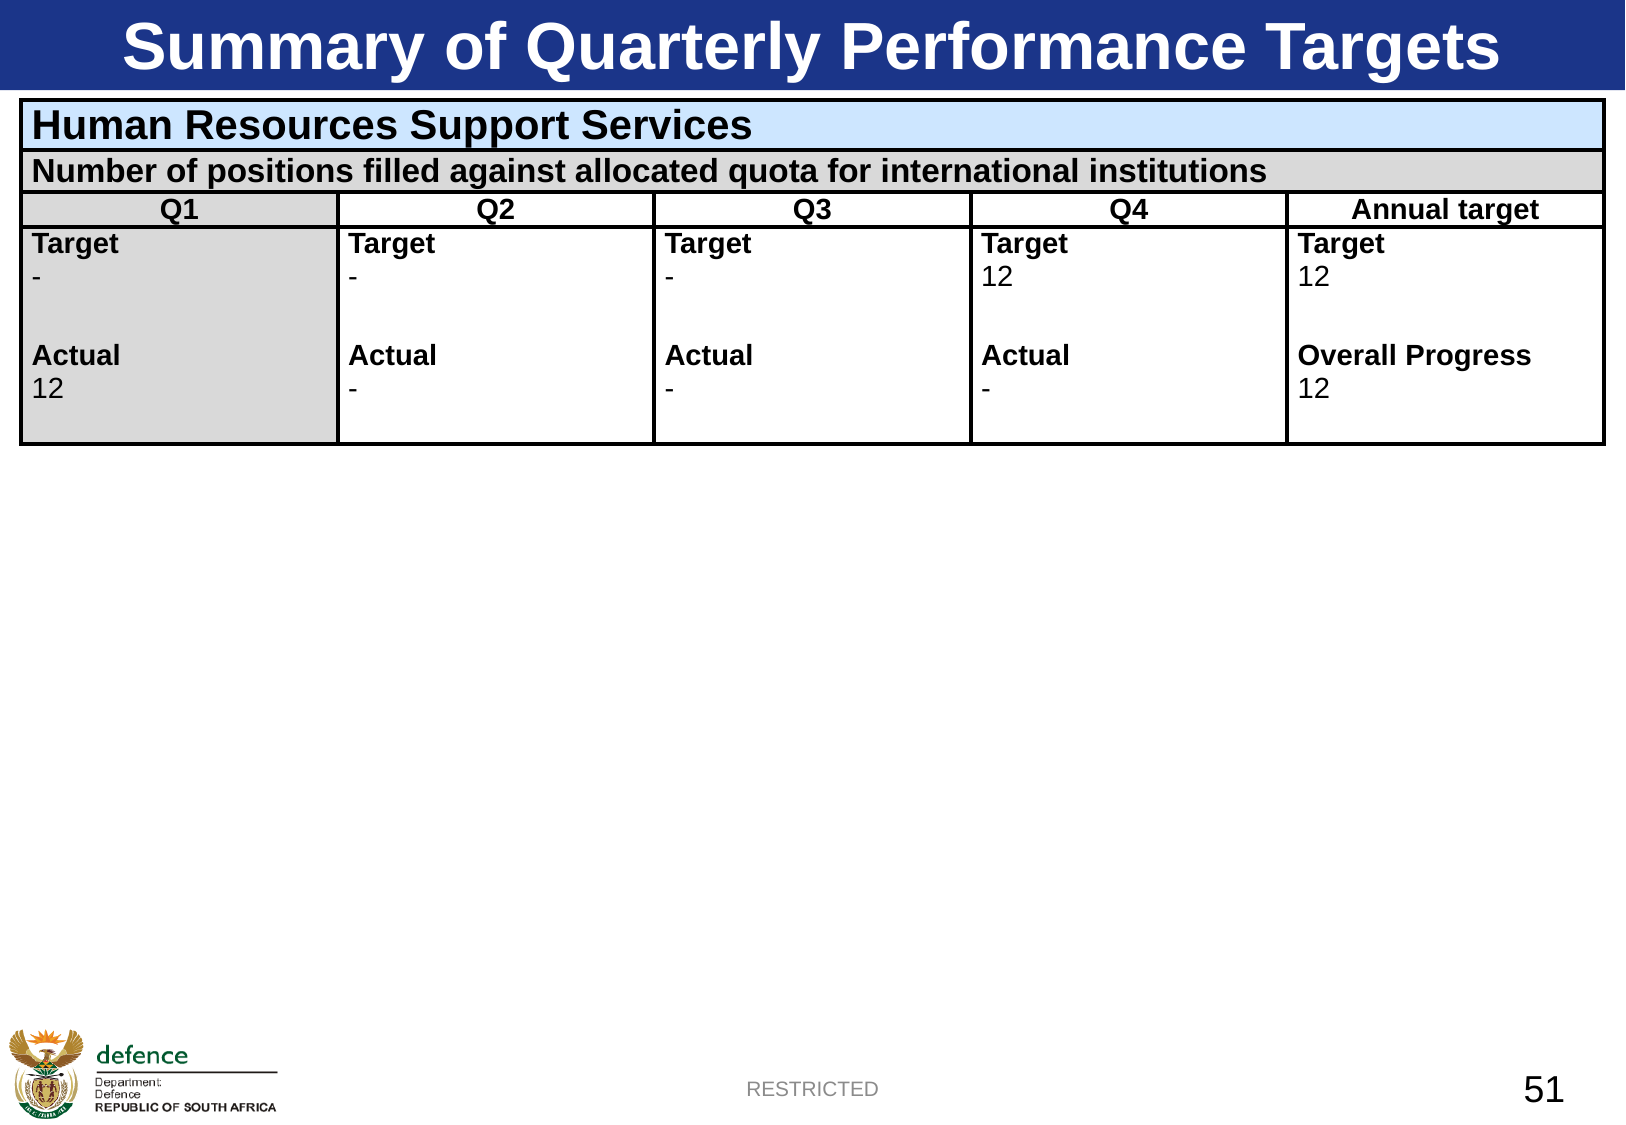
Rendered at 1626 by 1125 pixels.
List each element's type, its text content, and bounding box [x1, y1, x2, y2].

table_cell Q1 [23, 194, 336, 225]
table_cell Target - [656, 229, 969, 339]
table_cell Actual - [340, 339, 652, 442]
table_cell Target 12 [1289, 229, 1602, 339]
table_cell Q2 [340, 194, 652, 225]
text_box Summary of Quarterly Performance Targets [0, 0, 1625, 91]
footer RESTRICTED [555, 1057, 1070, 1118]
table_cell Number of positions filled against allocated quota for international institutions [23, 152, 1602, 190]
table_cell Overall Progress 12 [1289, 339, 1602, 442]
table_cell Target 12 [973, 229, 1285, 339]
slide_number 51 [1201, 1057, 1581, 1118]
table_cell Actual - [973, 339, 1285, 442]
table_cell Annual target [1289, 194, 1602, 225]
picture [1, 1024, 288, 1125]
table_cell Target - [340, 229, 652, 339]
table_cell Actual 12 [23, 339, 336, 442]
table_cell Actual - [656, 339, 969, 442]
table_cell Q3 [656, 194, 969, 225]
table_cell Q4 [973, 194, 1285, 225]
table_header Human Resources Support Services [23, 102, 1602, 148]
table_cell Target - [23, 229, 336, 339]
